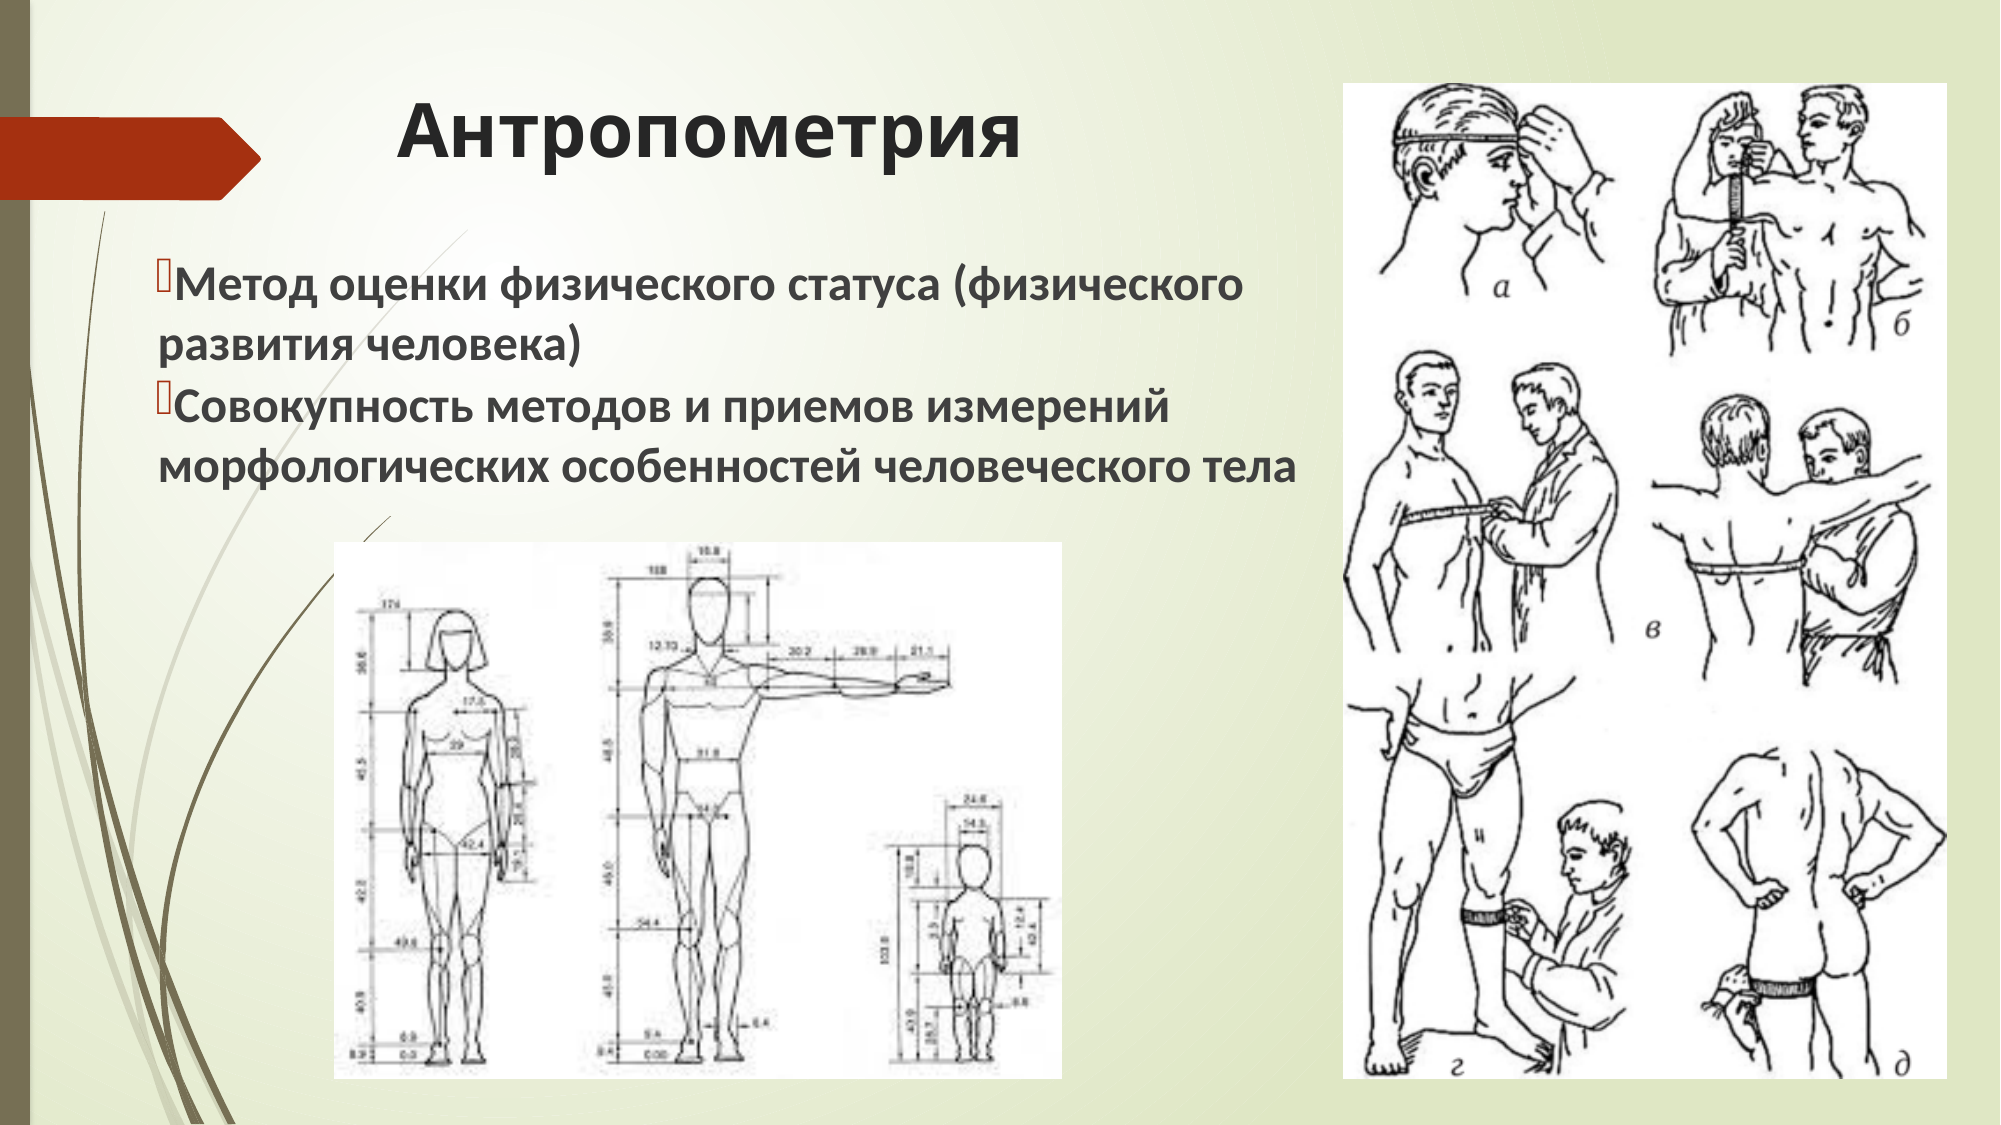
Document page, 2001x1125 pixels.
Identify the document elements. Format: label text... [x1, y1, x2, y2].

list Метод оценки физического статуса (физического развития человека) Совокупность методов и приемов измерений морфологических особенностей человеческого тела [140, 243, 1338, 863]
picture [1342, 83, 1947, 1079]
picture [333, 542, 1062, 1079]
title Антропометрия [382, 75, 1844, 243]
